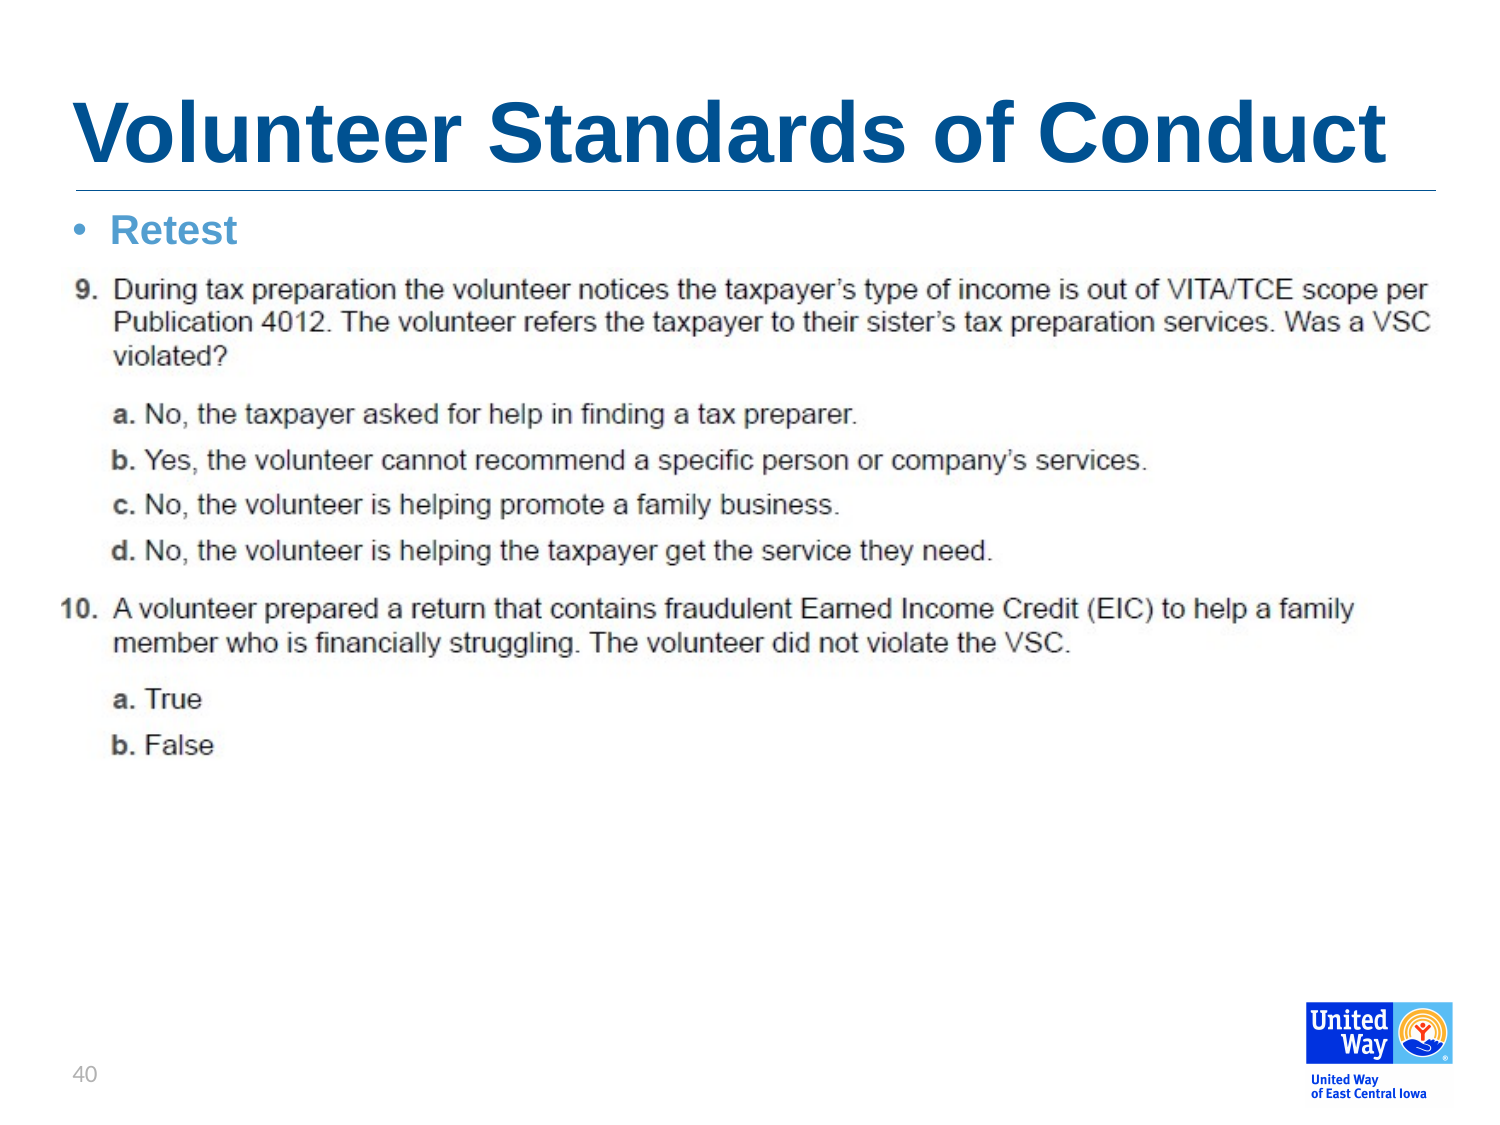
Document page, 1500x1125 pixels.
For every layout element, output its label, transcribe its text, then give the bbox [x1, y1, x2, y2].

slide_number 40 [57, 1042, 395, 1103]
list Retest [57, 201, 255, 266]
title Volunteer Standards of Conduct [57, 80, 1449, 191]
picture [1305, 1001, 1454, 1108]
picture [61, 267, 1453, 774]
